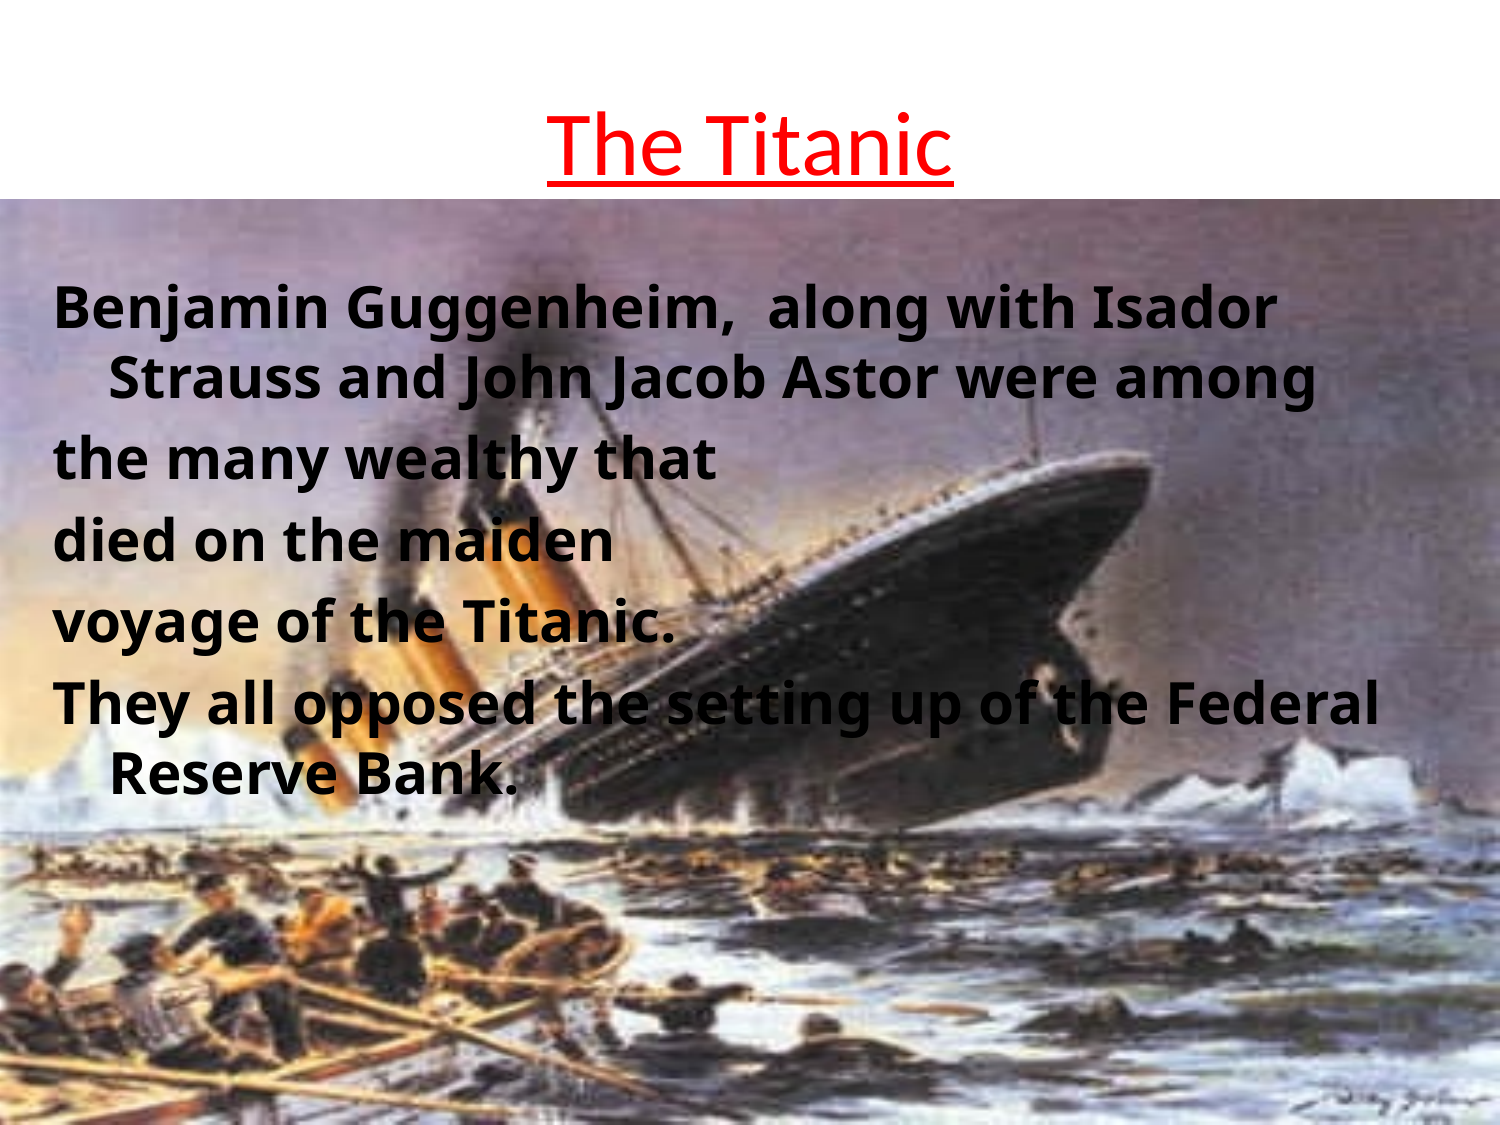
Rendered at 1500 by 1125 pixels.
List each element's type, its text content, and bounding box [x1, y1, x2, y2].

title The Titanic [75, 45, 1425, 198]
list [0, 199, 1500, 1125]
